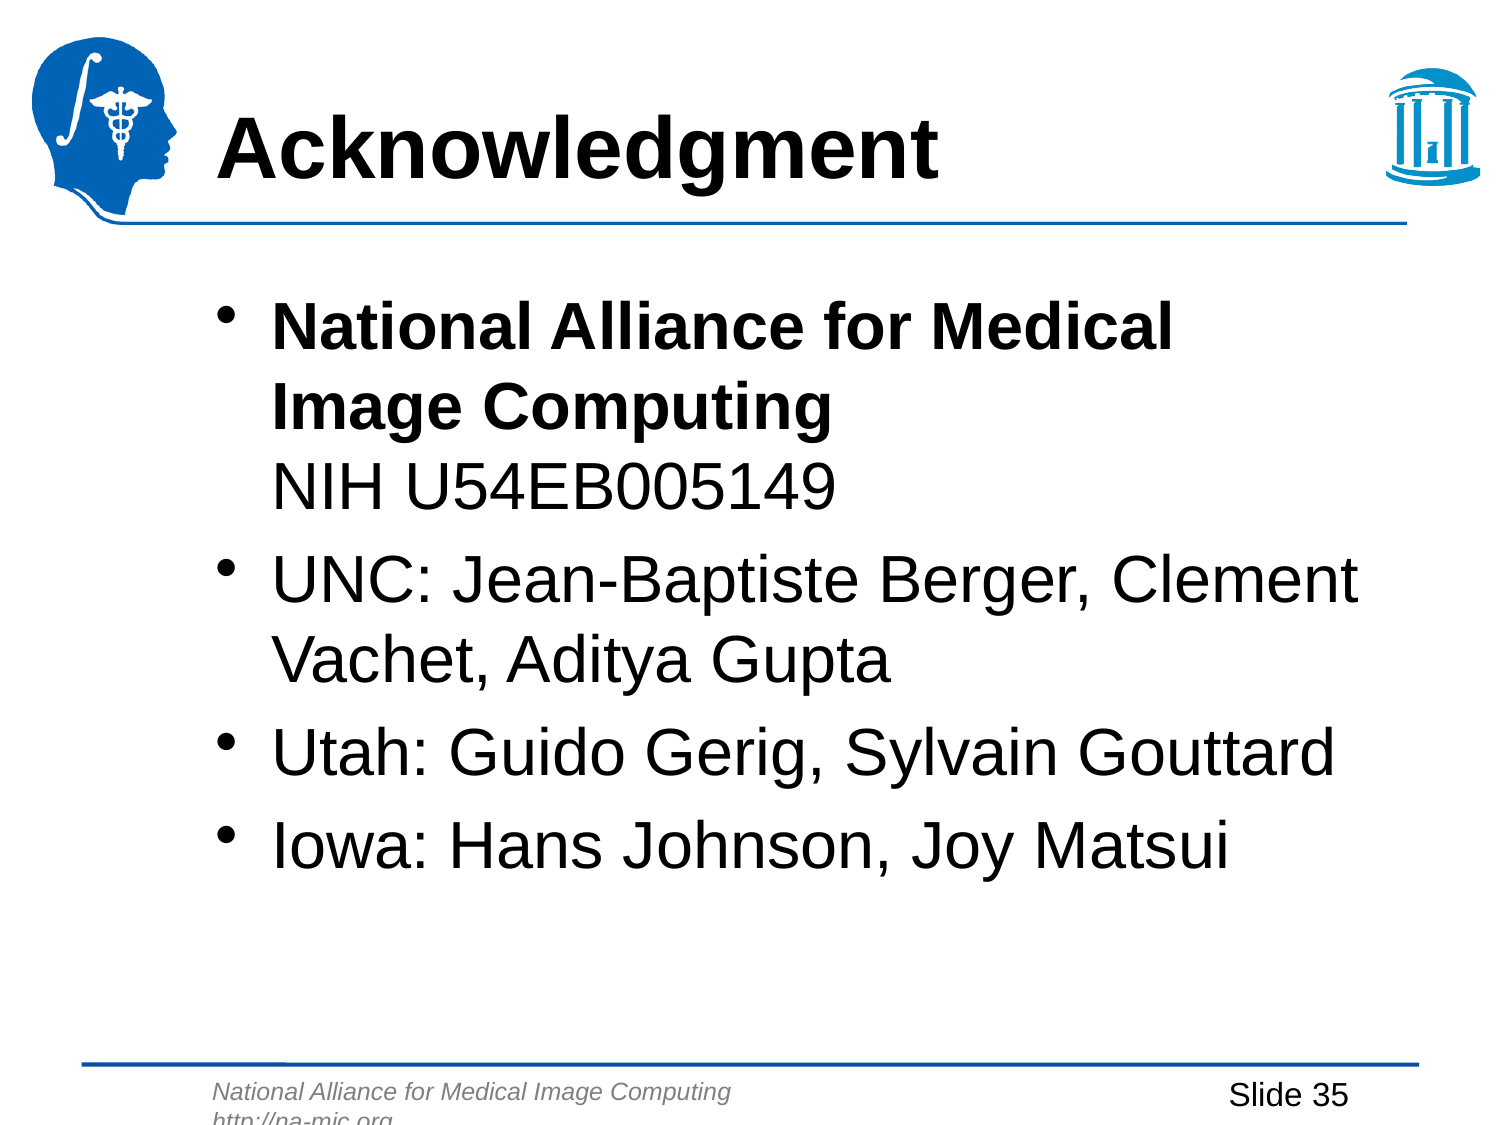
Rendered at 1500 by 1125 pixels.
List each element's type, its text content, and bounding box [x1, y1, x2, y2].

picture [31, 37, 1483, 225]
list National Alliance for Medical Image Computing NIH U54EB005149 UNC: Jean-Baptiste Berger, Clement Vachet, Aditya Gupta Utah: Guido Gerig, Sylvain Gouttard Iowa: Hans Johnson, Joy Matsui [199, 274, 1388, 976]
title Acknowledgment [199, 49, 1388, 238]
